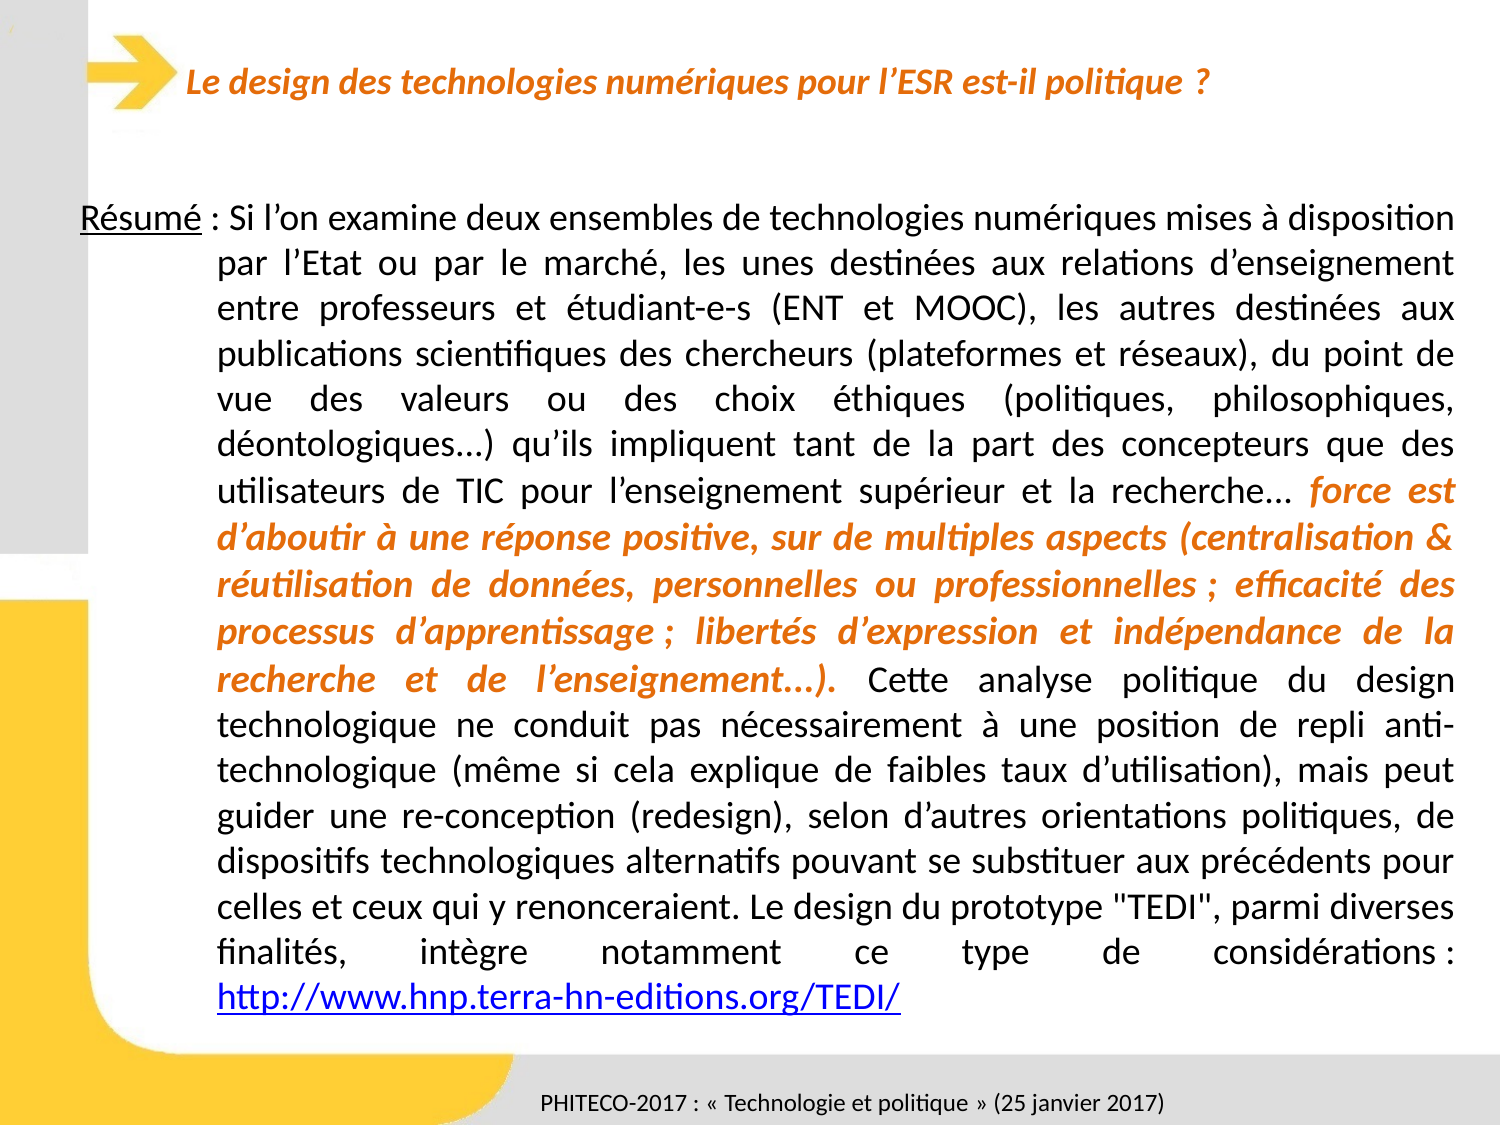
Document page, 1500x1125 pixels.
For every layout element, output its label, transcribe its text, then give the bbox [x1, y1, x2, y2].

title Le design des technologies numériques pour l’ESR est-il politique ? [170, 44, 1426, 114]
picture [0, 0, 1500, 1125]
text_box PHITECO-2017 : « Technologie et politique » (25 janvier 2017) [525, 1079, 1459, 1125]
list Résumé : Si l’on examine deux ensembles de technologies numériques mises à disposition par l’Etat ou par le marché, les unes destinées aux relations d’enseignement entre professeurs et étudiant-e-s (ENT et MOOC), les autres destinées aux publications scientifiques des chercheurs (plateformes et réseaux), du point de vue des valeurs ou des choix éthiques (politiques, philosophiques, déontologiques...) qu’ils impliquent tant de la part des concepteurs que des utilisateurs de TIC pour l’enseignement supérieur et la recherche... force est d’aboutir à une réponse positive, sur de multiples aspects (centralisation & réutilisation de données, personnelles ou professionnelles ; efficacité des processus d’apprentissage ; libertés d’expression et indépendance de la recherche et de l’enseignement...). Cette analyse politique du design technologique ne conduit pas nécessairement à une position de repli anti-technologique (même si cela explique de faibles taux d’utilisation), mais peut guider une re-conception (redesign), selon d’autres orientations politiques, de dispositifs technologiques alternatifs pouvant se substituer aux précédents pour celles et ceux qui y renonceraient. Le design du prototype "TEDI", parmi diverses finalités, intègre notamment ce type de considérations : http://www.hnp.terra-hn-editions.org/TEDI/ [64, 184, 1471, 1047]
